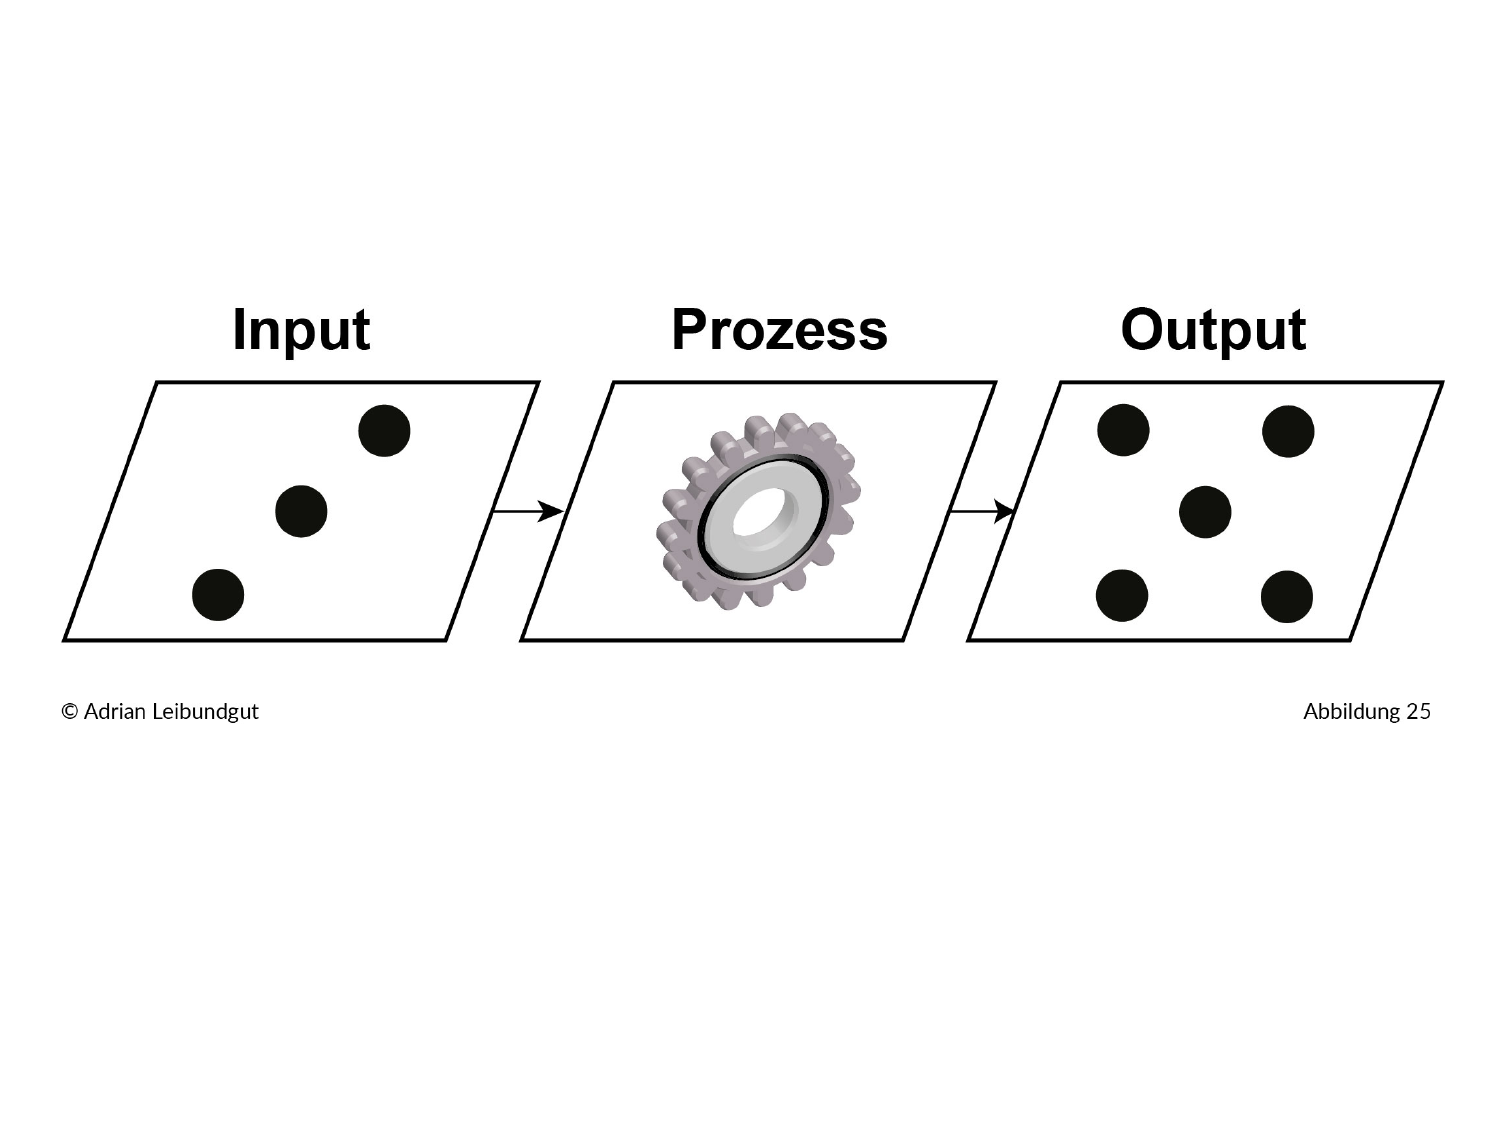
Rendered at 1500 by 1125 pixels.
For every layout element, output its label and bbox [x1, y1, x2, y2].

picture [60, 299, 1445, 725]
